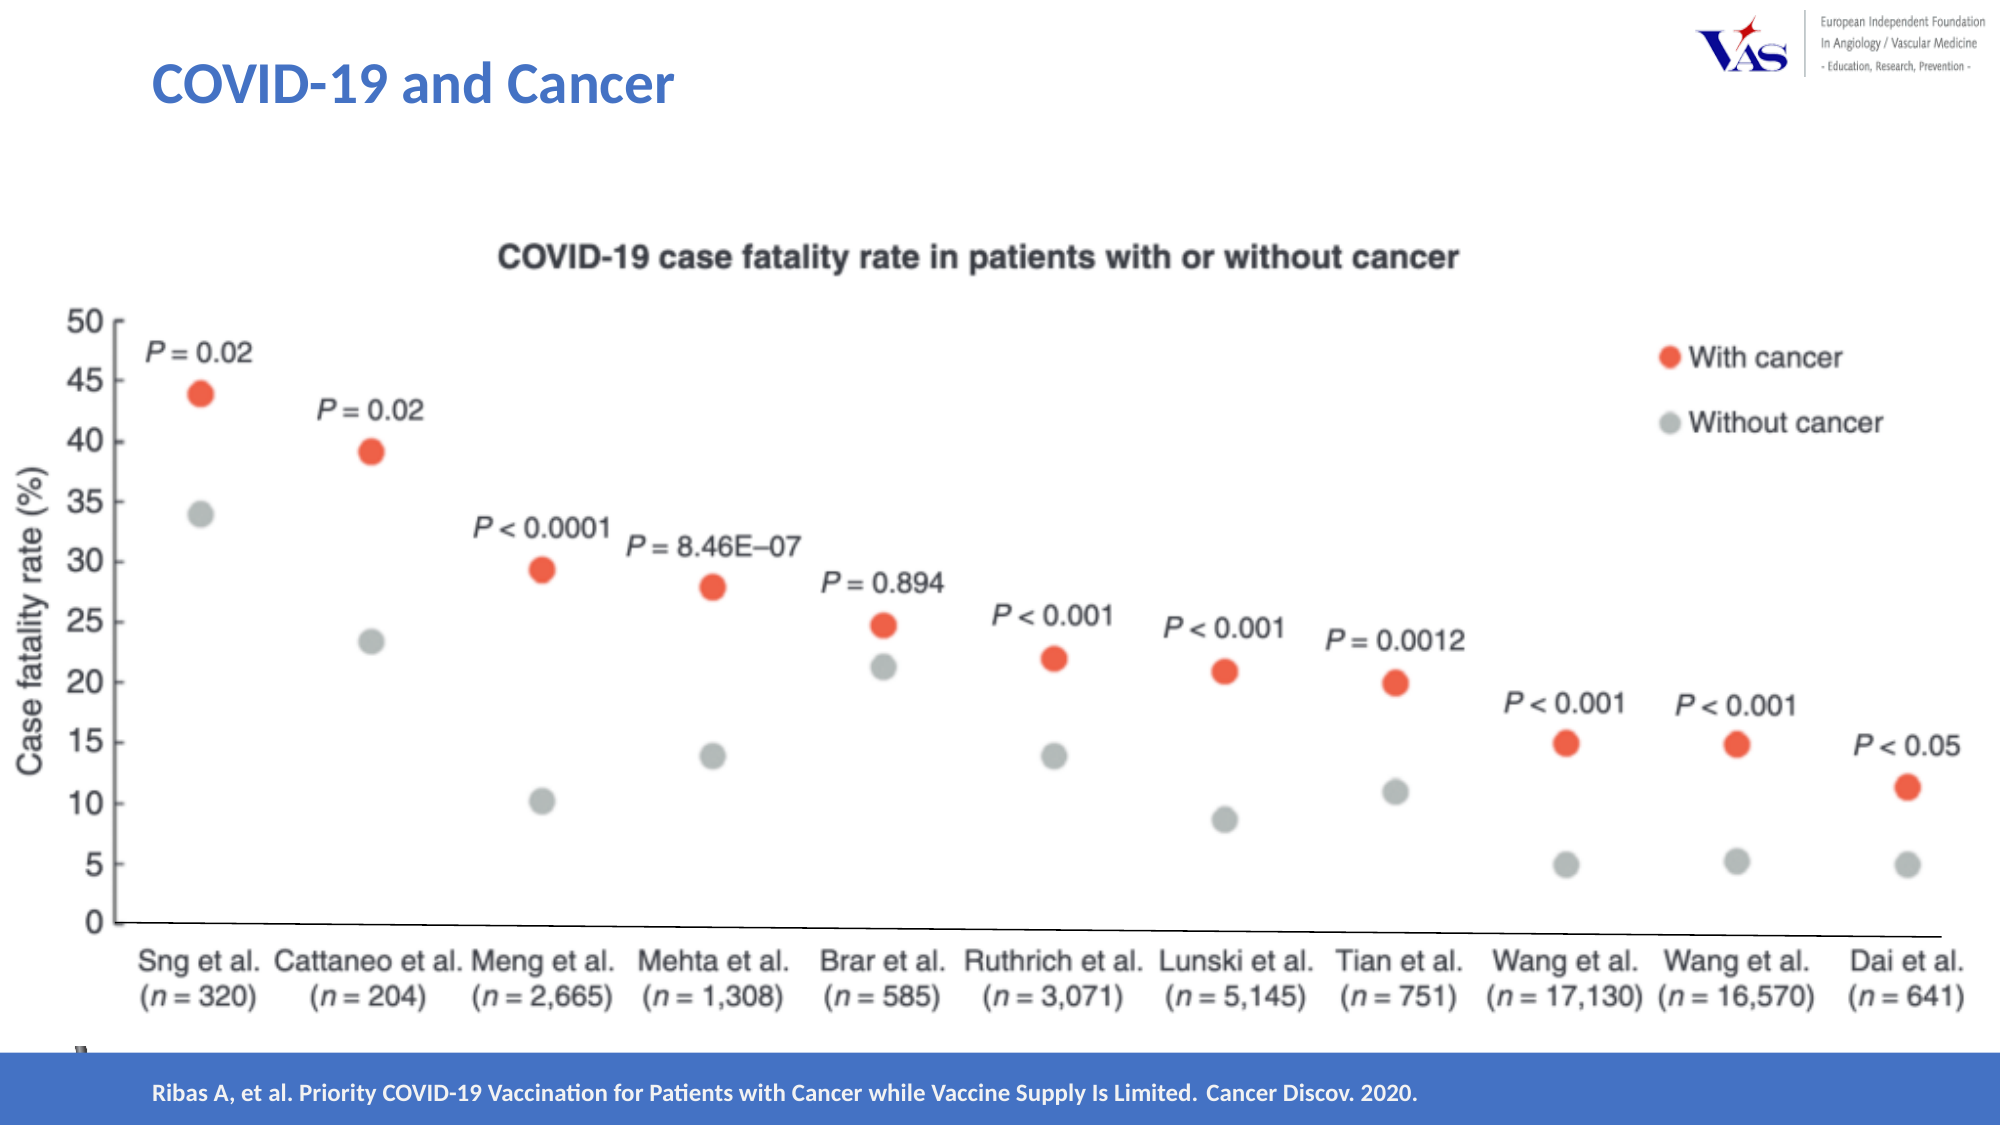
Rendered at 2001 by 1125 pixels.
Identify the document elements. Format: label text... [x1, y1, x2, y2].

picture [0, 210, 2001, 1052]
picture [1695, 10, 2000, 77]
text_box COVID-19 and Cancer [137, 36, 1863, 123]
text_box Ribas A, et al. Priority COVID-19 Vaccination for Patients with Cancer while Vaccine Supply Is Limited. Cancer Discov. 2020. [137, 1061, 1863, 1115]
